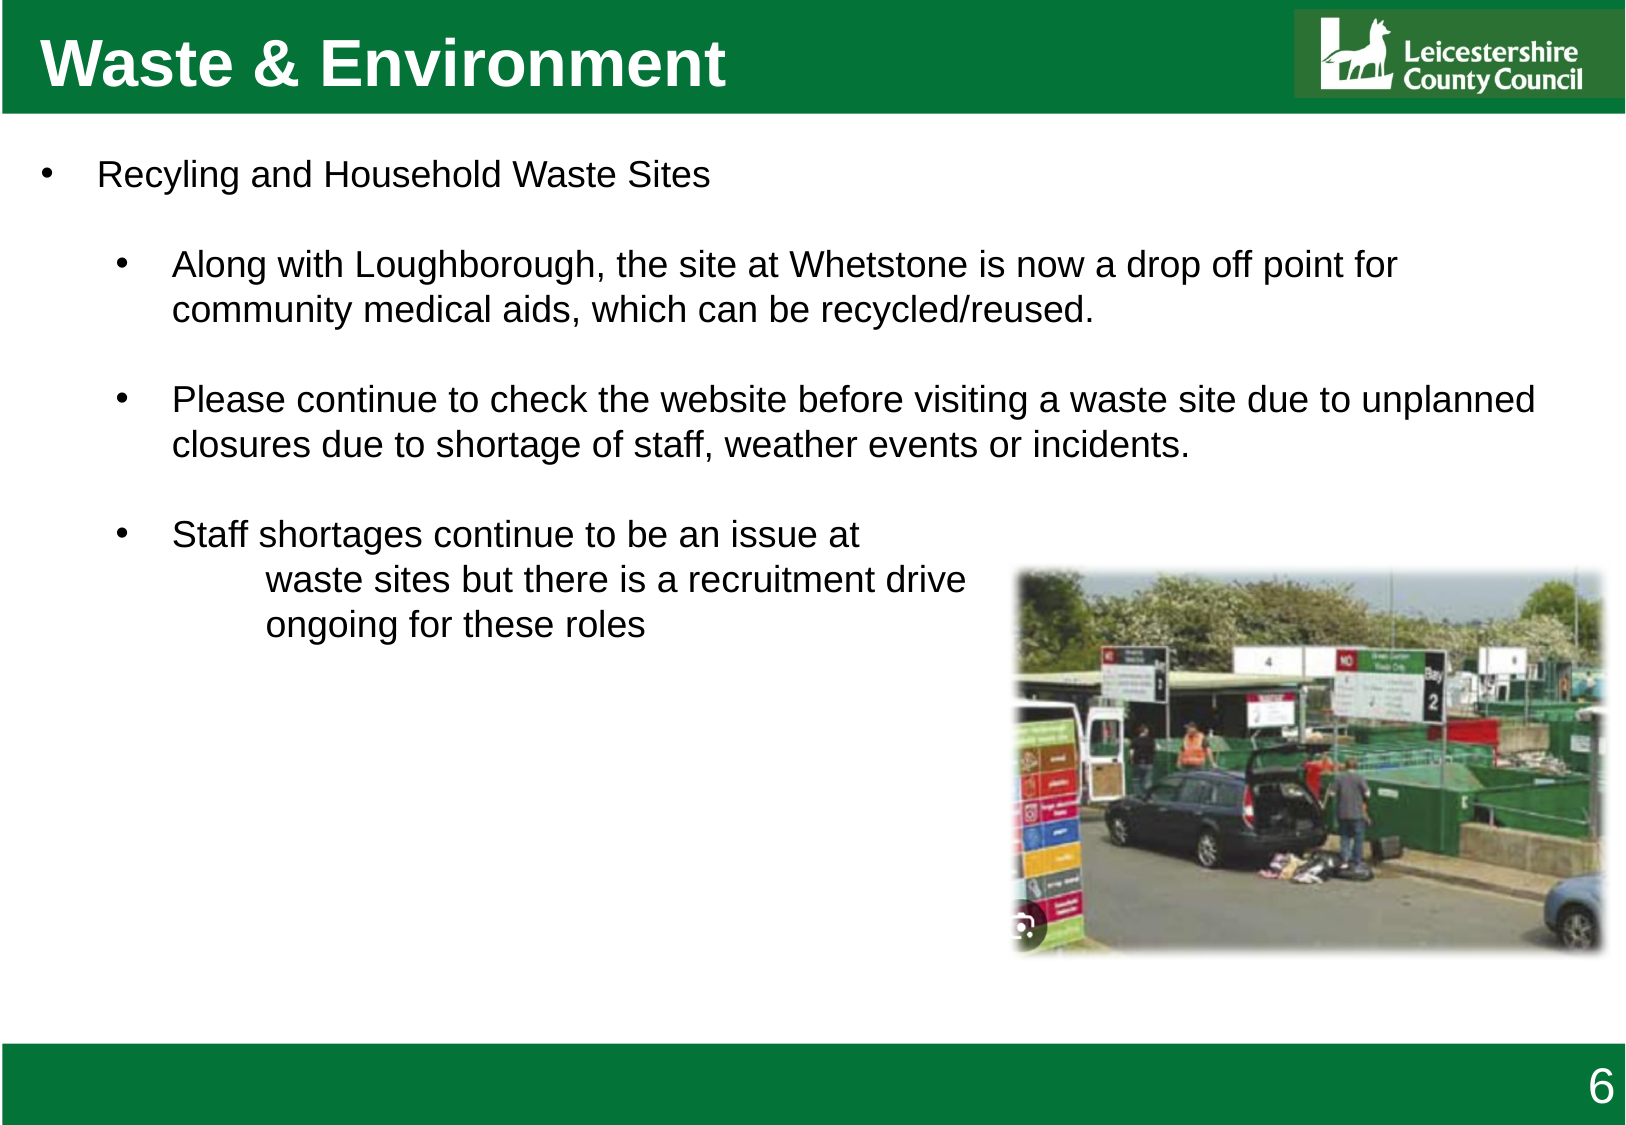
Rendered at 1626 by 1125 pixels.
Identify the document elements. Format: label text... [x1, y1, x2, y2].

picture [1294, 9, 1625, 98]
text_box Waste & Environment [25, 12, 1468, 108]
picture [1007, 562, 1612, 961]
text_box Recyling and Household Waste Sites Along with Loughborough, the site at Whetstone is now a drop off point for community medical aids, which can be recycled/reused. Please continue to check the website before visiting a waste site due to unplanned closures due to shortage of staff, weather events or incidents. Staff shortages continue to be an issue at waste sites but there is a recruitment drive ongoing for these roles [25, 142, 1599, 748]
